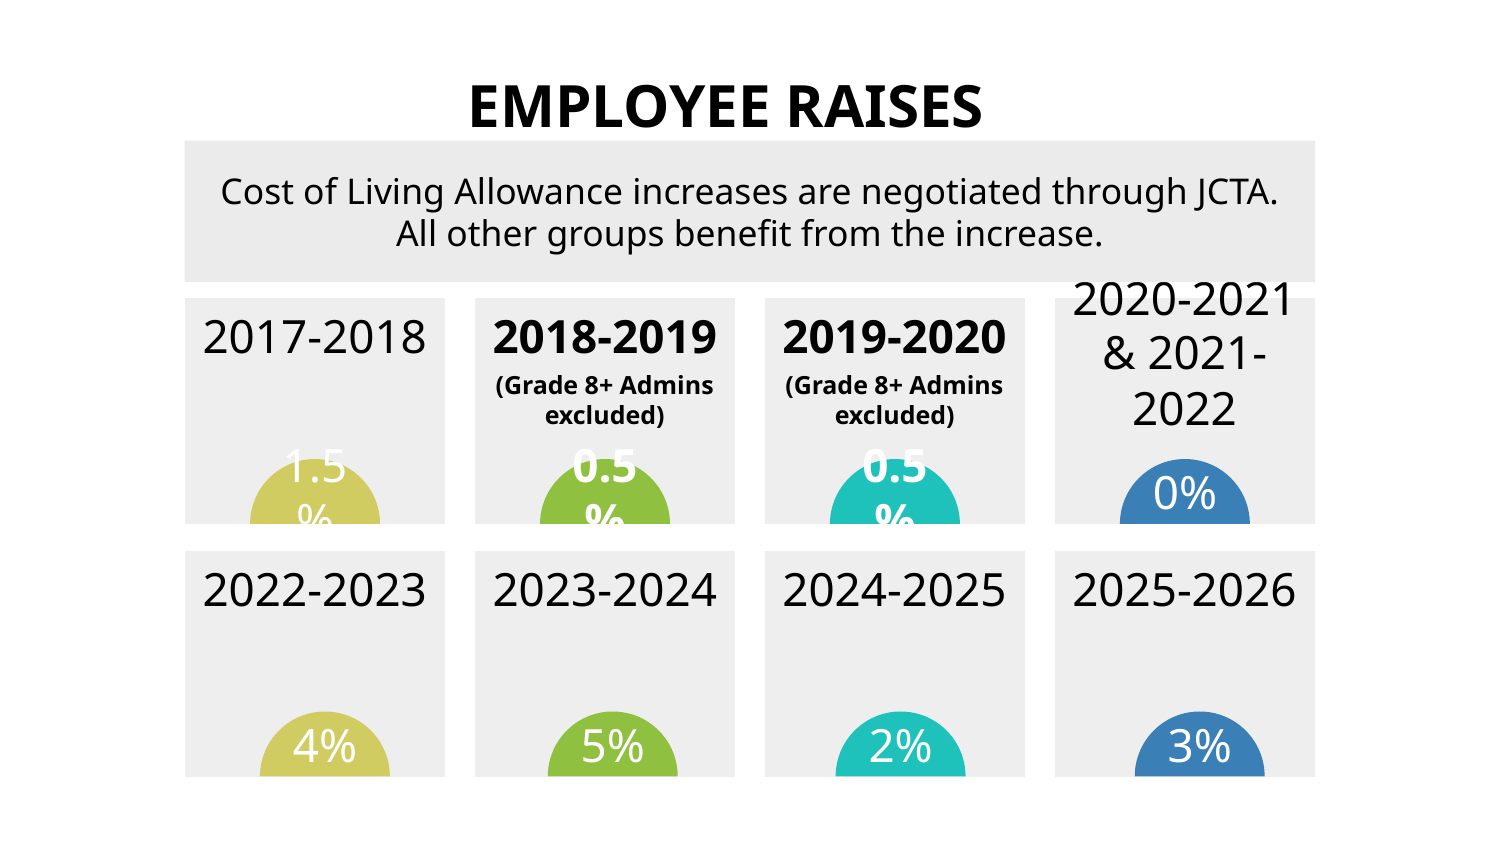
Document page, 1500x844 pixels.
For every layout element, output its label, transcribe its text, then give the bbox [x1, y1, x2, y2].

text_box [474, 298, 736, 525]
text_box [184, 140, 1316, 283]
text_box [184, 550, 446, 777]
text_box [184, 298, 446, 525]
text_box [764, 298, 1026, 525]
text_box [764, 550, 1026, 777]
title EMPLOYEE RAISES [412, 67, 1055, 140]
text_box Cost of Living Allowance increases are negotiated through JCTA. All other groups benefit from the increase. [196, 178, 1304, 245]
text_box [1054, 550, 1316, 777]
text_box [474, 550, 736, 777]
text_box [1054, 298, 1316, 525]
